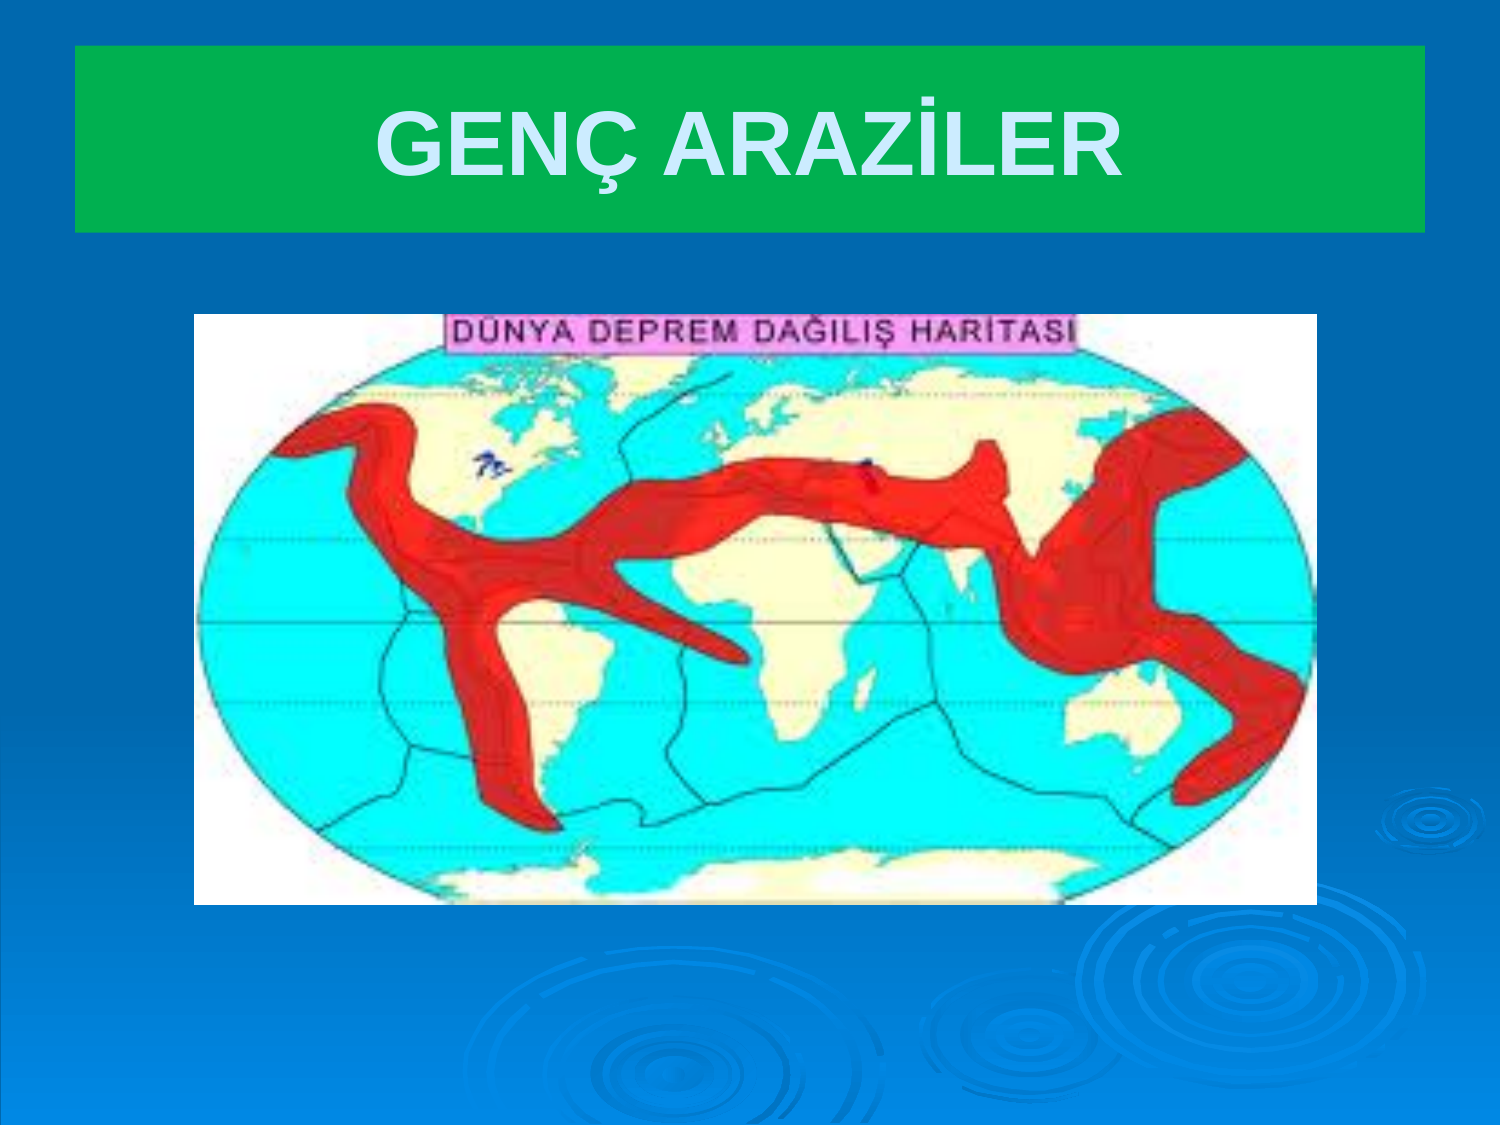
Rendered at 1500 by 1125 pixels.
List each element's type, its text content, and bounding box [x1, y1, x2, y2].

title GENÇ ARAZİLER [75, 45, 1425, 233]
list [194, 314, 1318, 906]
